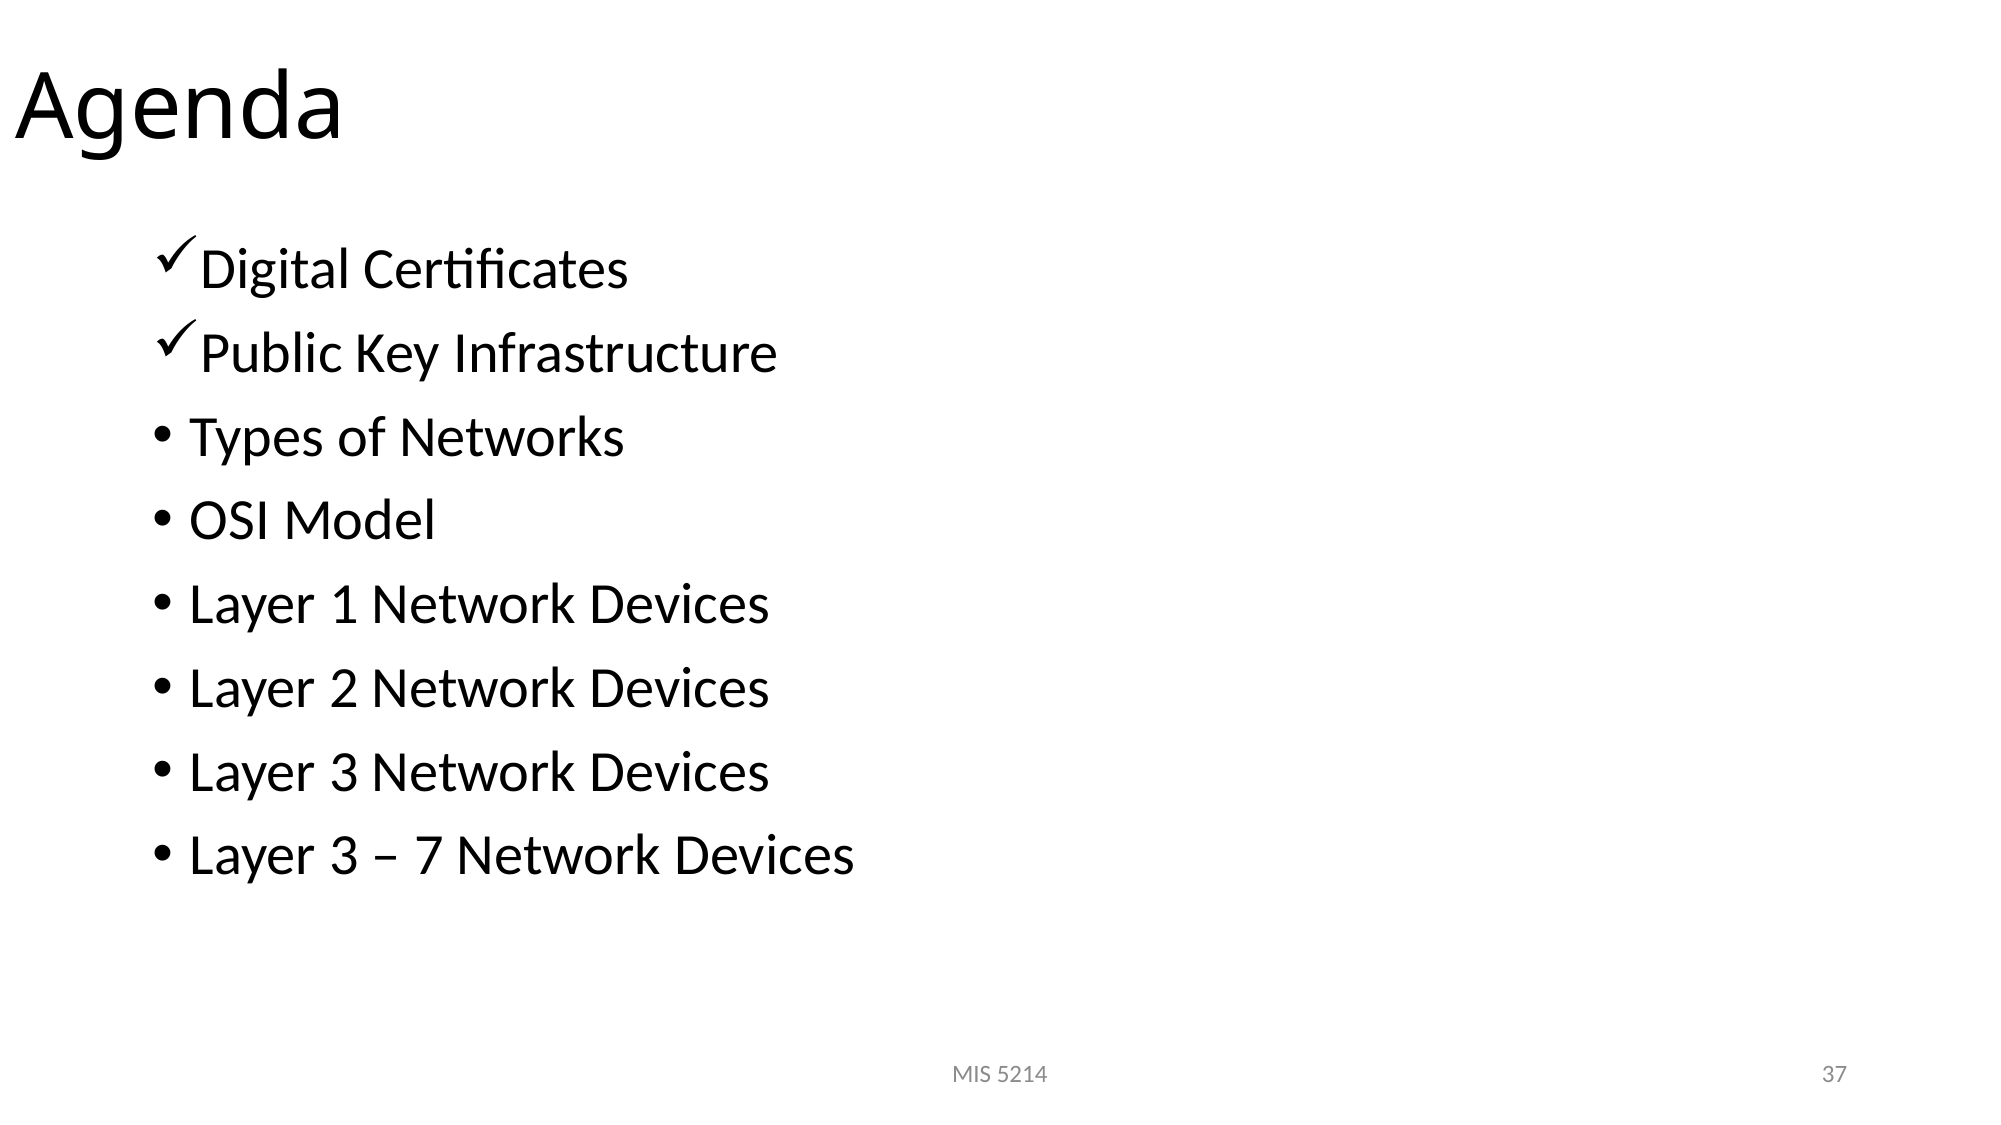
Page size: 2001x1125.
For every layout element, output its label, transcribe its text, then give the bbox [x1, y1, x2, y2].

list Digital Certificates Public Key Infrastructure Types of Networks OSI Model Layer 1 Network Devices Layer 2 Network Devices Layer 3 Network Devices Layer 3 – 7 Network Devices [137, 231, 1863, 945]
title Agenda [0, 0, 1725, 218]
footer MIS 5214 [662, 1042, 1338, 1103]
slide_number 37 [1412, 1042, 1863, 1103]
